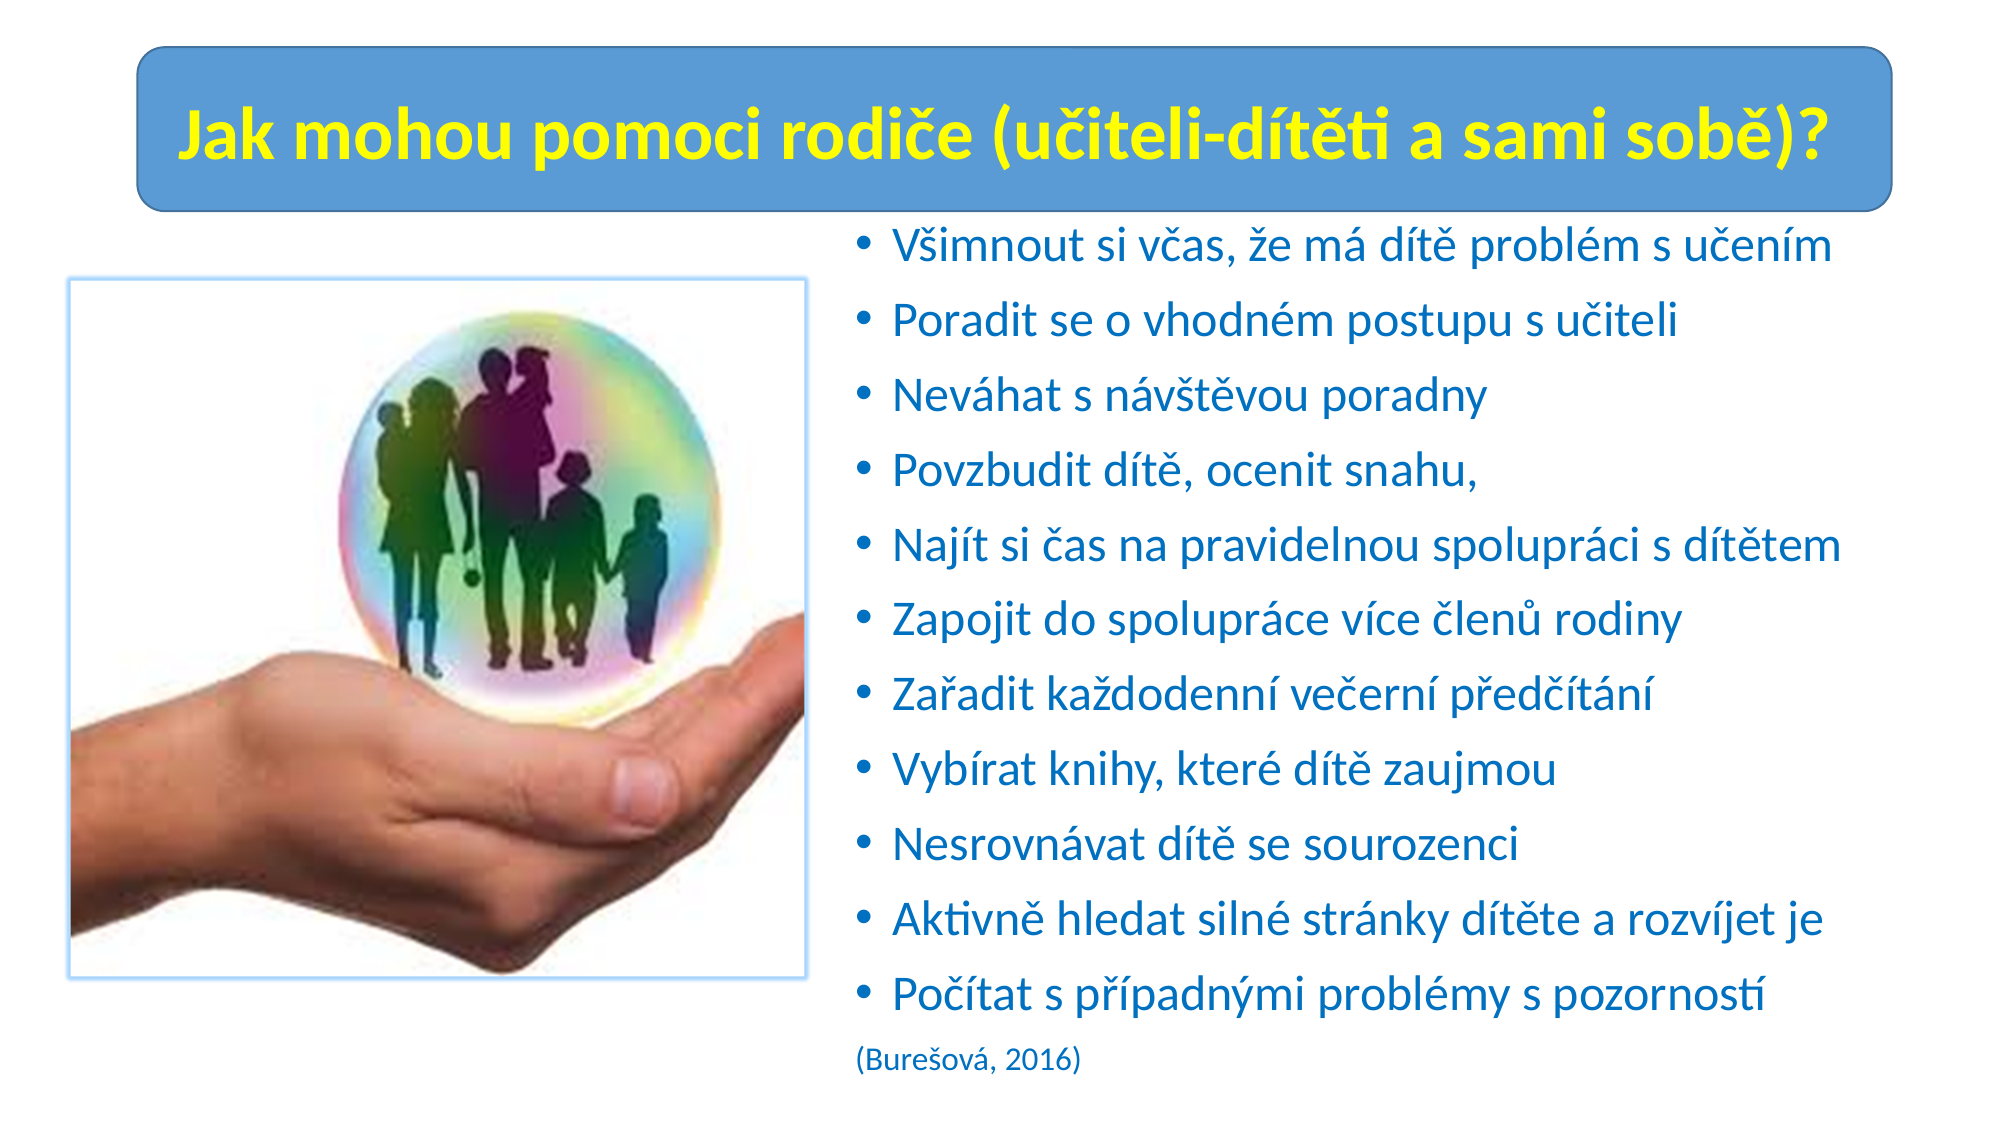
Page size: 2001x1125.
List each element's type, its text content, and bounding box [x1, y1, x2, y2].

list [61, 271, 814, 986]
text_box Jak mohou pomoci rodiče (učiteli-dítěti a sami sobě)? [136, 46, 1893, 213]
list Všimnout si včas, že má dítě problém s učením Poradit se o vhodném postupu s učiteli Neváhat s návštěvou poradny Povzbudit dítě, ocenit snahu, Najít si čas na pravidelnou spolupráci s dítětem Zapojit do spolupráce více členů rodiny Zařadit každodenní večerní předčítání Vybírat knihy, které dítě zaujmou Nesrovnávat dítě se sourozenci Aktivně hledat silné stránky dítěte a rozvíjet je Počítat s případnými problémy s pozorností (Burešová, 2016) [840, 213, 1863, 1113]
